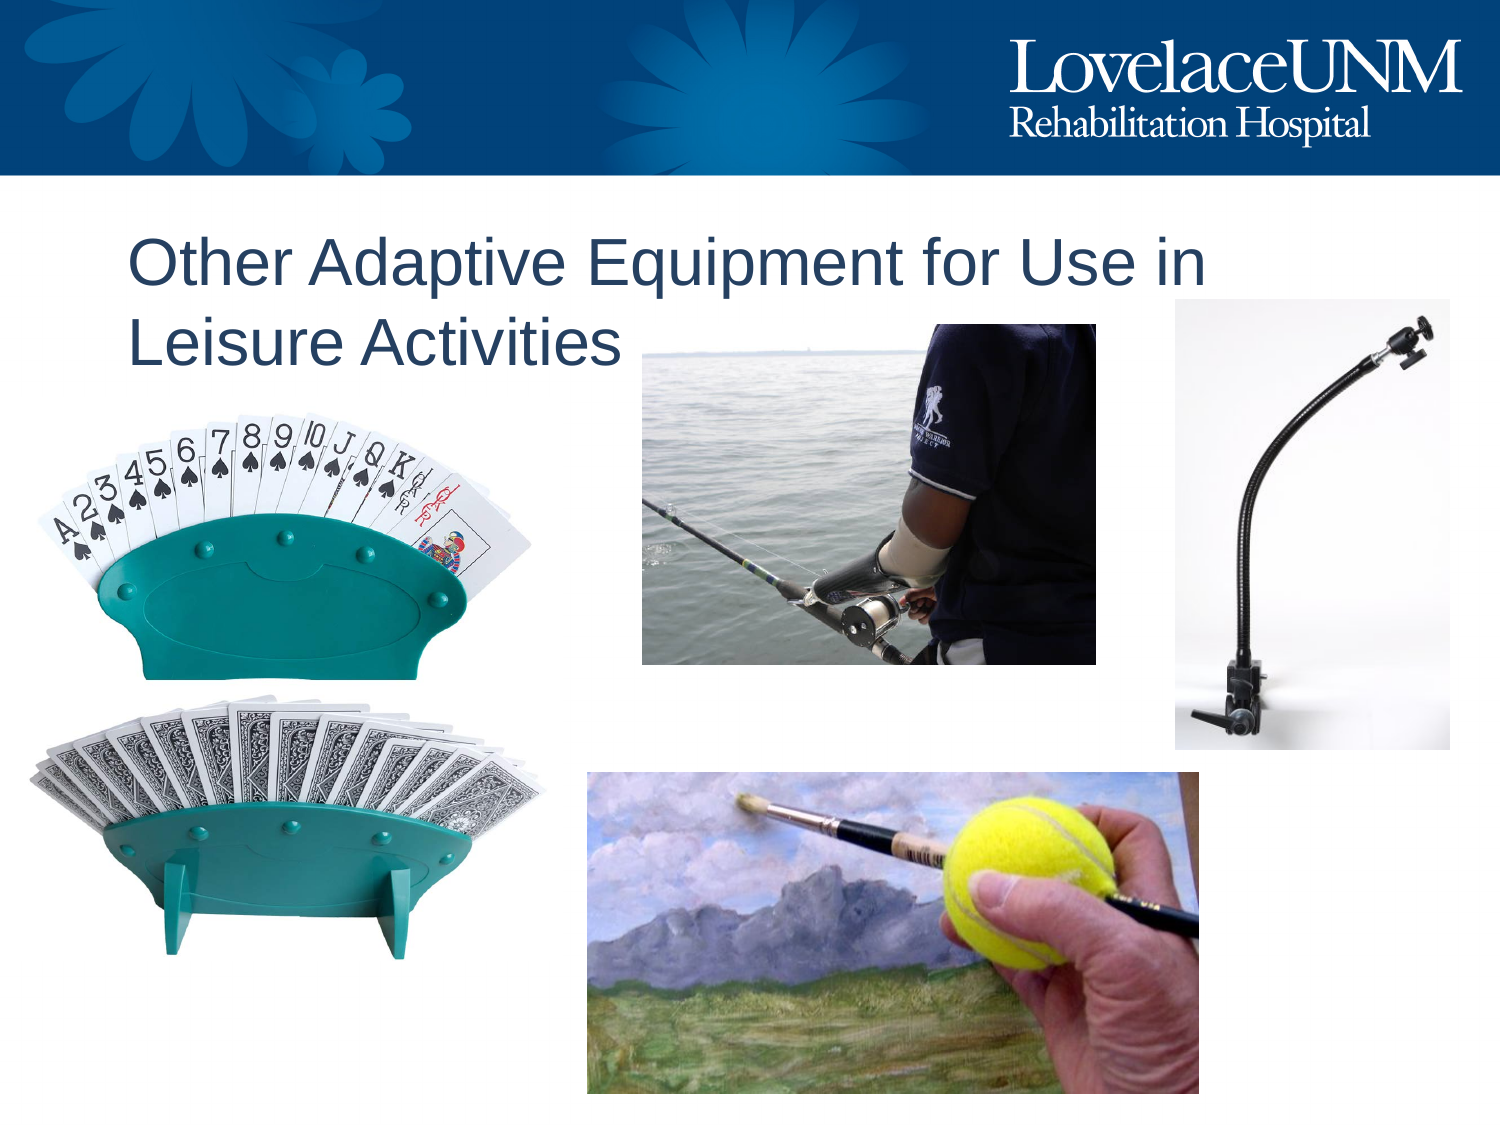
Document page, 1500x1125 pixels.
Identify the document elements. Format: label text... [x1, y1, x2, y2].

title Other Adaptive Equipment for Use in Leisure Activities [112, 210, 1388, 399]
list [641, 324, 1096, 666]
picture [0, 0, 1500, 1125]
